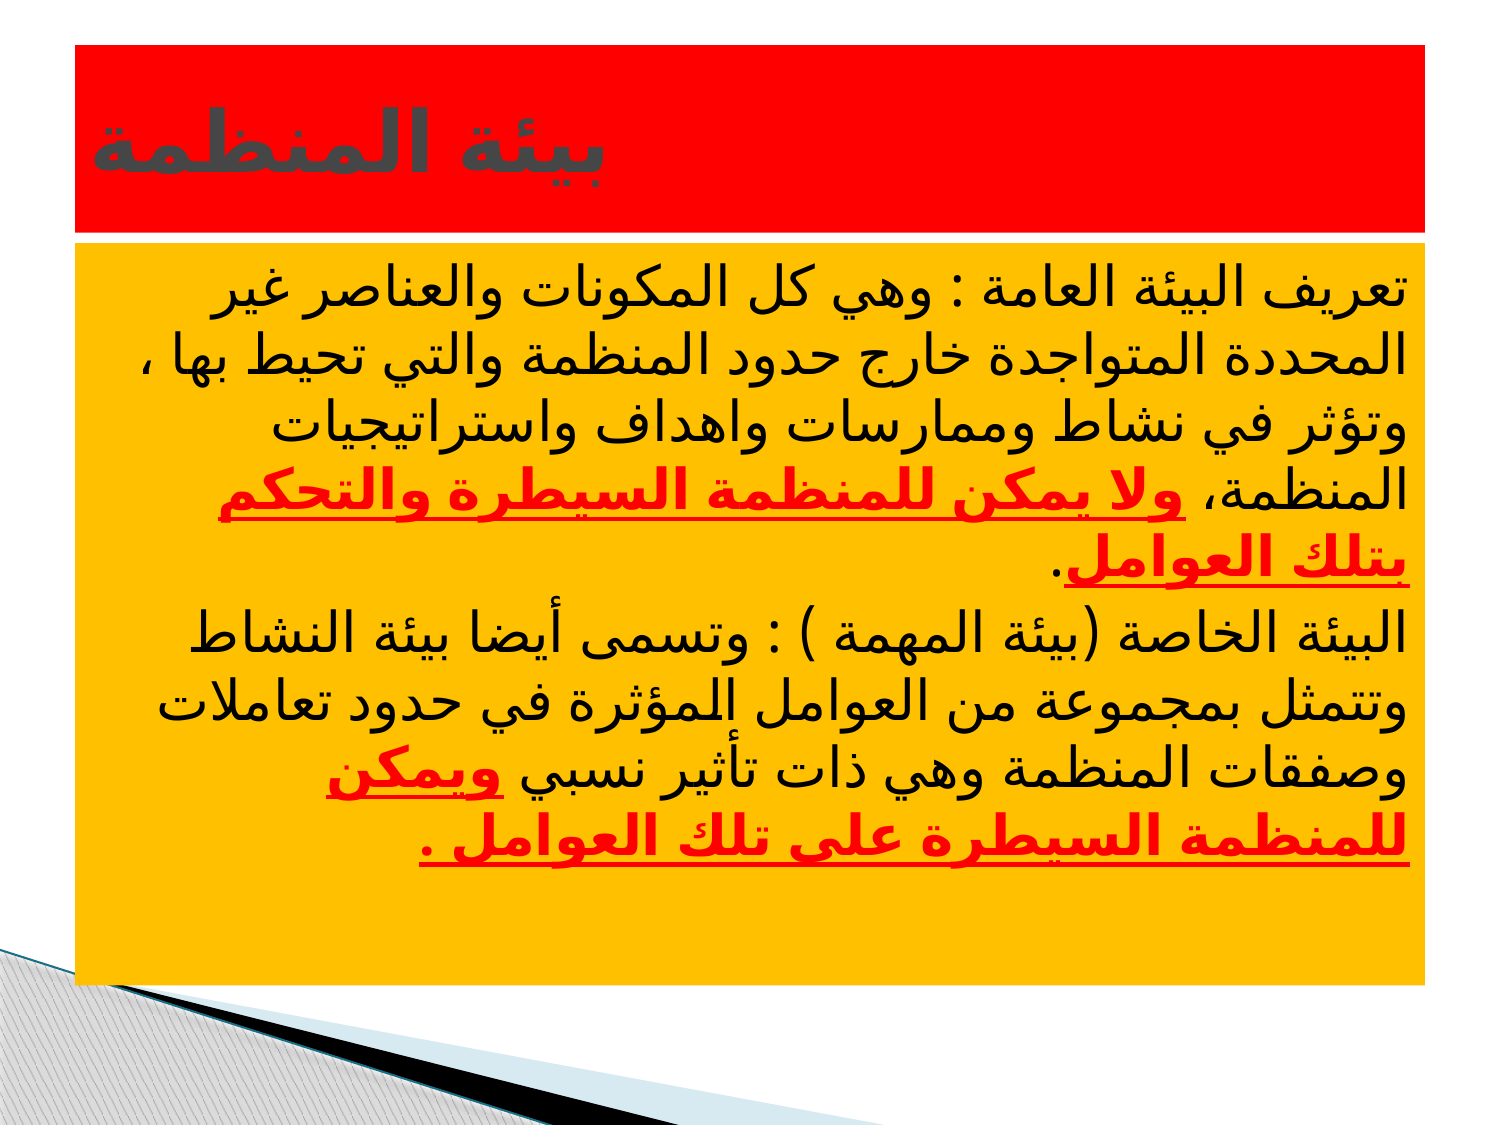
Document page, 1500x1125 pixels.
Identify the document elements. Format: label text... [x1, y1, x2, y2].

list تعريف البيئة العامة : وهي كل المكونات والعناصر غير المحددة المتواجدة خارج حدود المنظمة والتي تحيط بها ، وتؤثر في نشاط وممارسات واهداف واستراتيجيات المنظمة، ولا يمكن للمنظمة السيطرة والتحكم بتلك العوامل. البيئة الخاصة (بيئة المهمة ) : وتسمى أيضا بيئة النشاط وتتمثل بمجموعة من العوامل المؤثرة في حدود تعاملات وصفقات المنظمة وهي ذات تأثير نسبي ويمكن للمنظمة السيطرة على تلك العوامل . [75, 243, 1425, 986]
title بيئة المنظمة [75, 45, 1425, 233]
